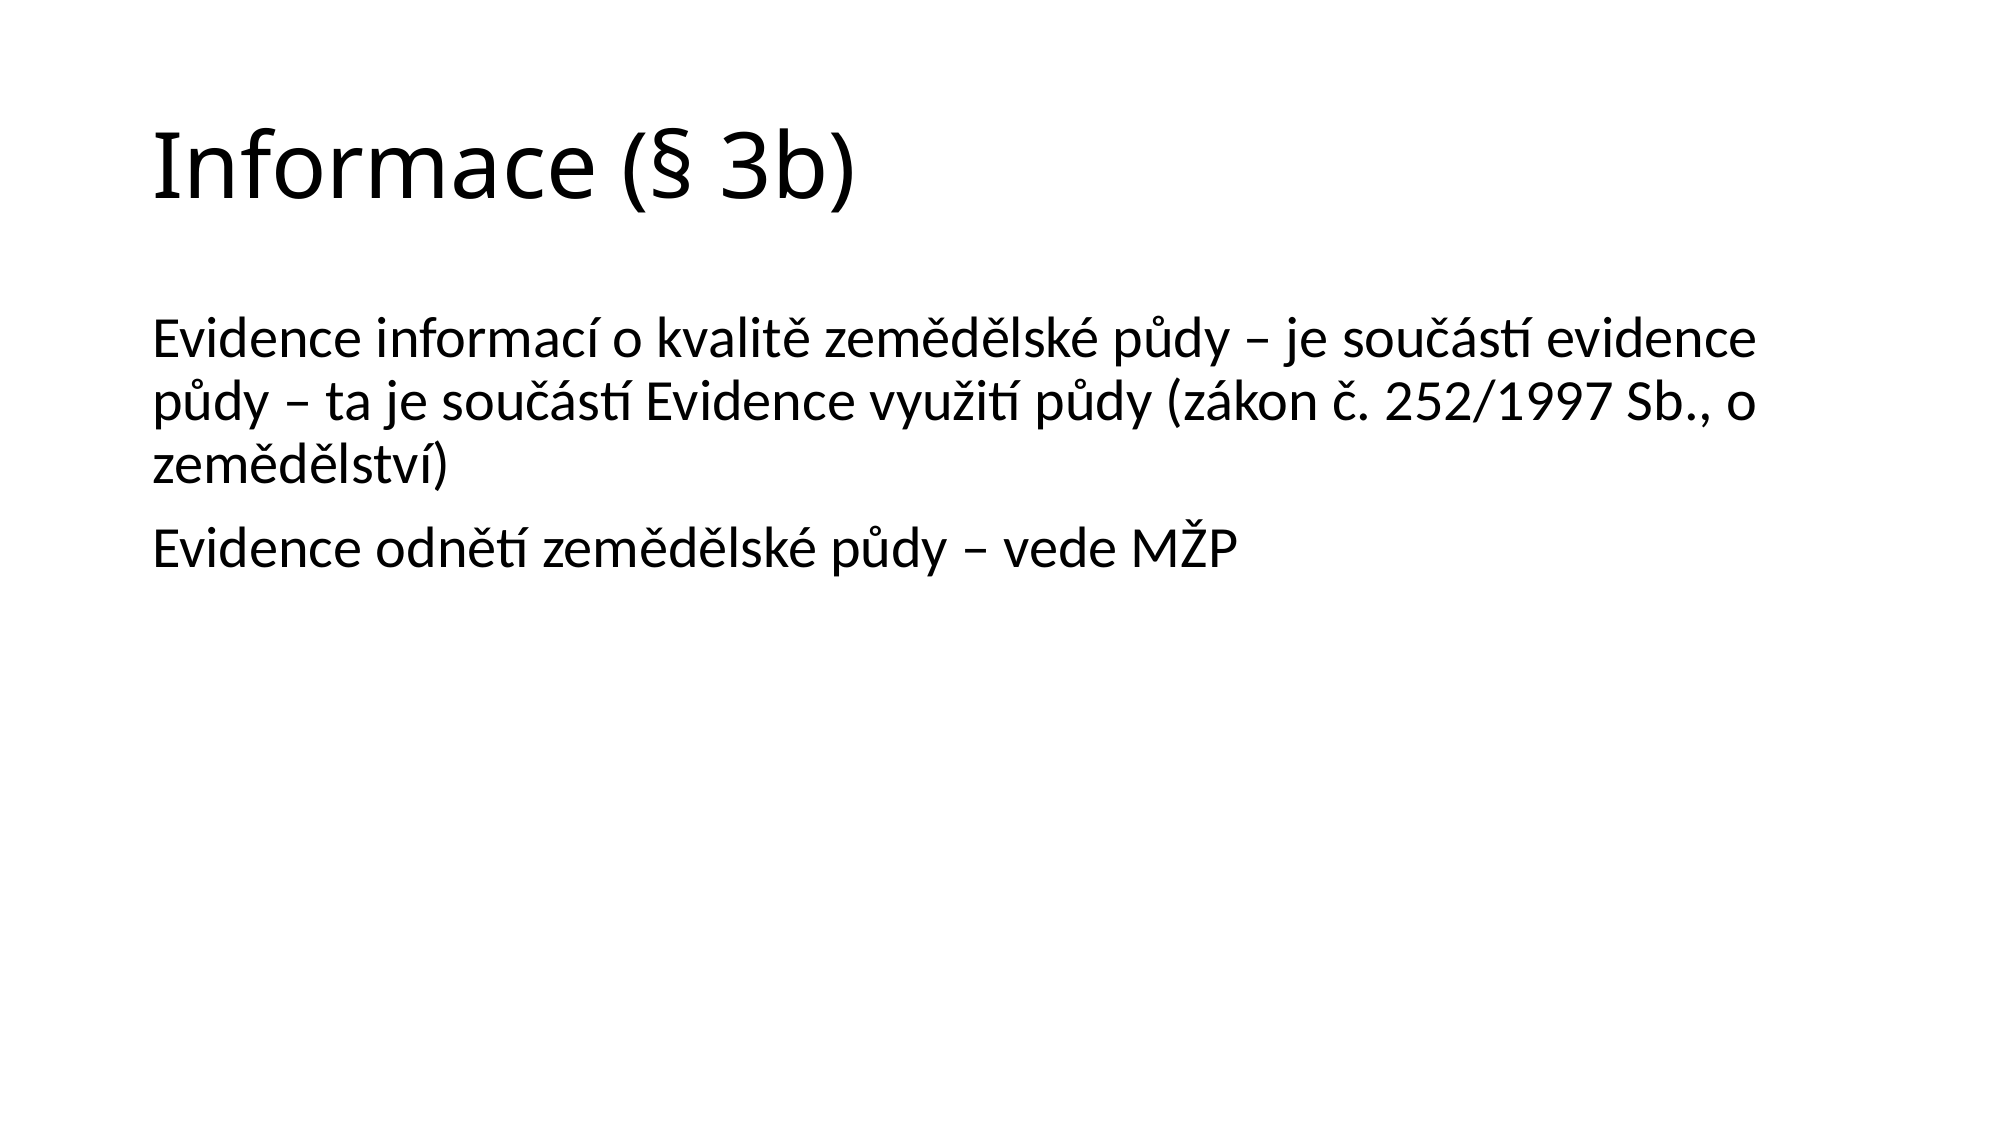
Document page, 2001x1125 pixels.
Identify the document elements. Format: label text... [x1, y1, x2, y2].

title Informace (§ 3b) [137, 59, 1863, 278]
list Evidence informací o kvalitě zemědělské půdy – je součástí evidence půdy – ta je součástí Evidence využití půdy (zákon č. 252/1997 Sb., o zemědělství) Evidence odnětí zemědělské půdy – vede MŽP [137, 299, 1863, 1014]
